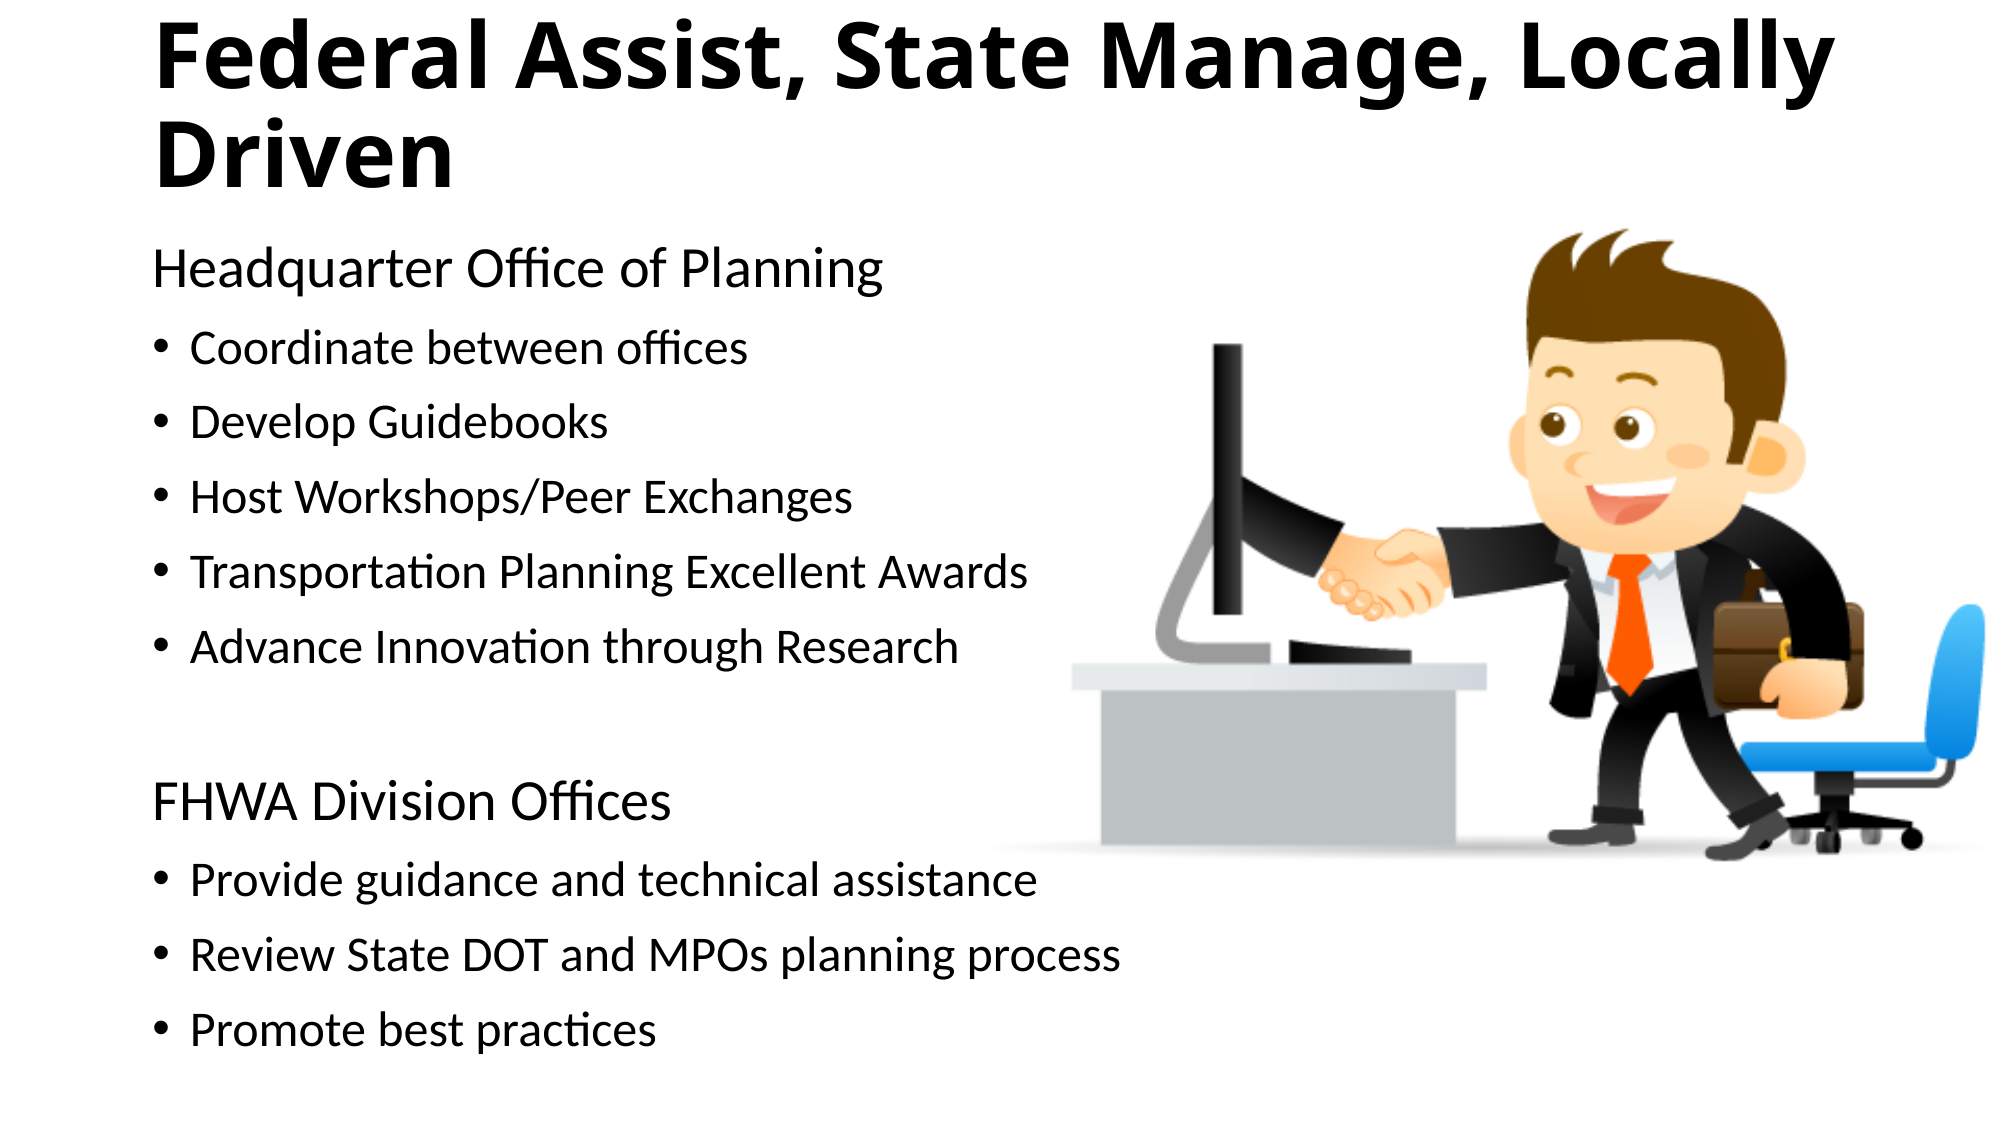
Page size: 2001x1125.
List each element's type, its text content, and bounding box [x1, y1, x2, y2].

picture [979, 217, 2000, 874]
list Headquarter Office of Planning Coordinate between offices Develop Guidebooks Host Workshops/Peer Exchanges Transportation Planning Excellent Awards Advance Innovation through Research FHWA Division Offices Provide guidance and technical assistance Review State DOT and MPOs planning process Promote best practices [137, 229, 1863, 1070]
title Federal Assist, State Manage, Locally Driven [137, 0, 1863, 218]
